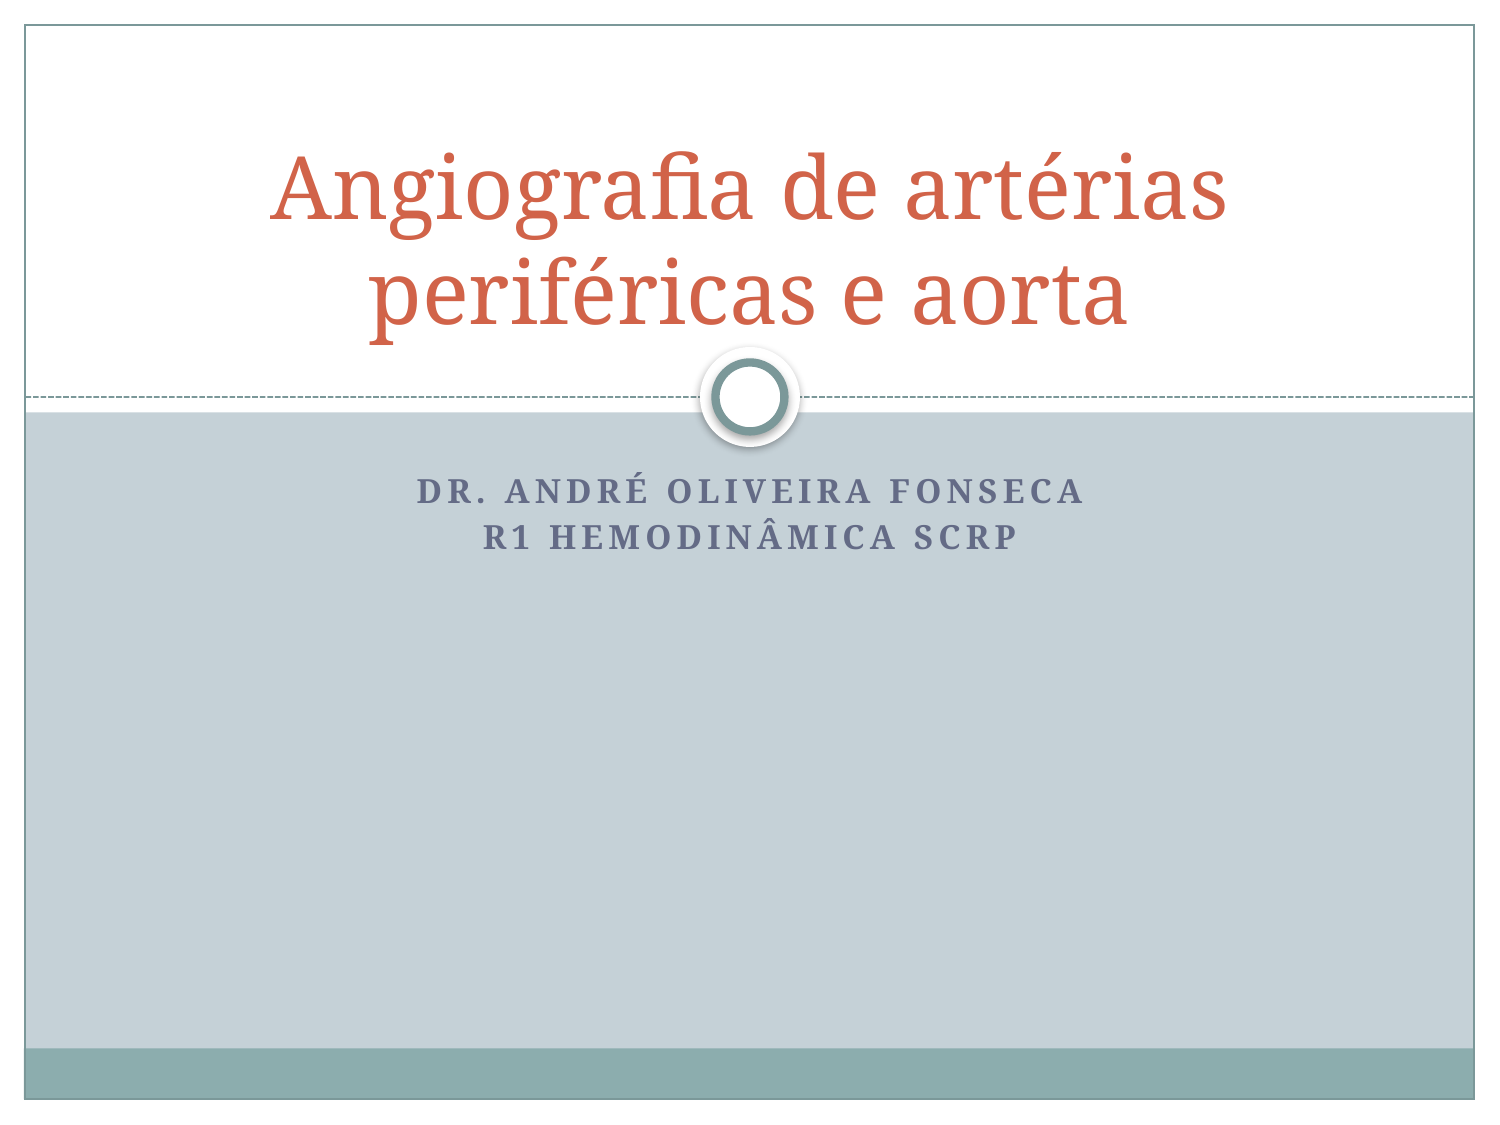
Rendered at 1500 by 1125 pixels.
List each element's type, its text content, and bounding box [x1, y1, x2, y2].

title Angiografia de artérias periféricas e aorta [112, 62, 1388, 350]
subtitle Dr. André Oliveira Fonseca R1 Hemodinâmica SCRP [225, 462, 1275, 750]
